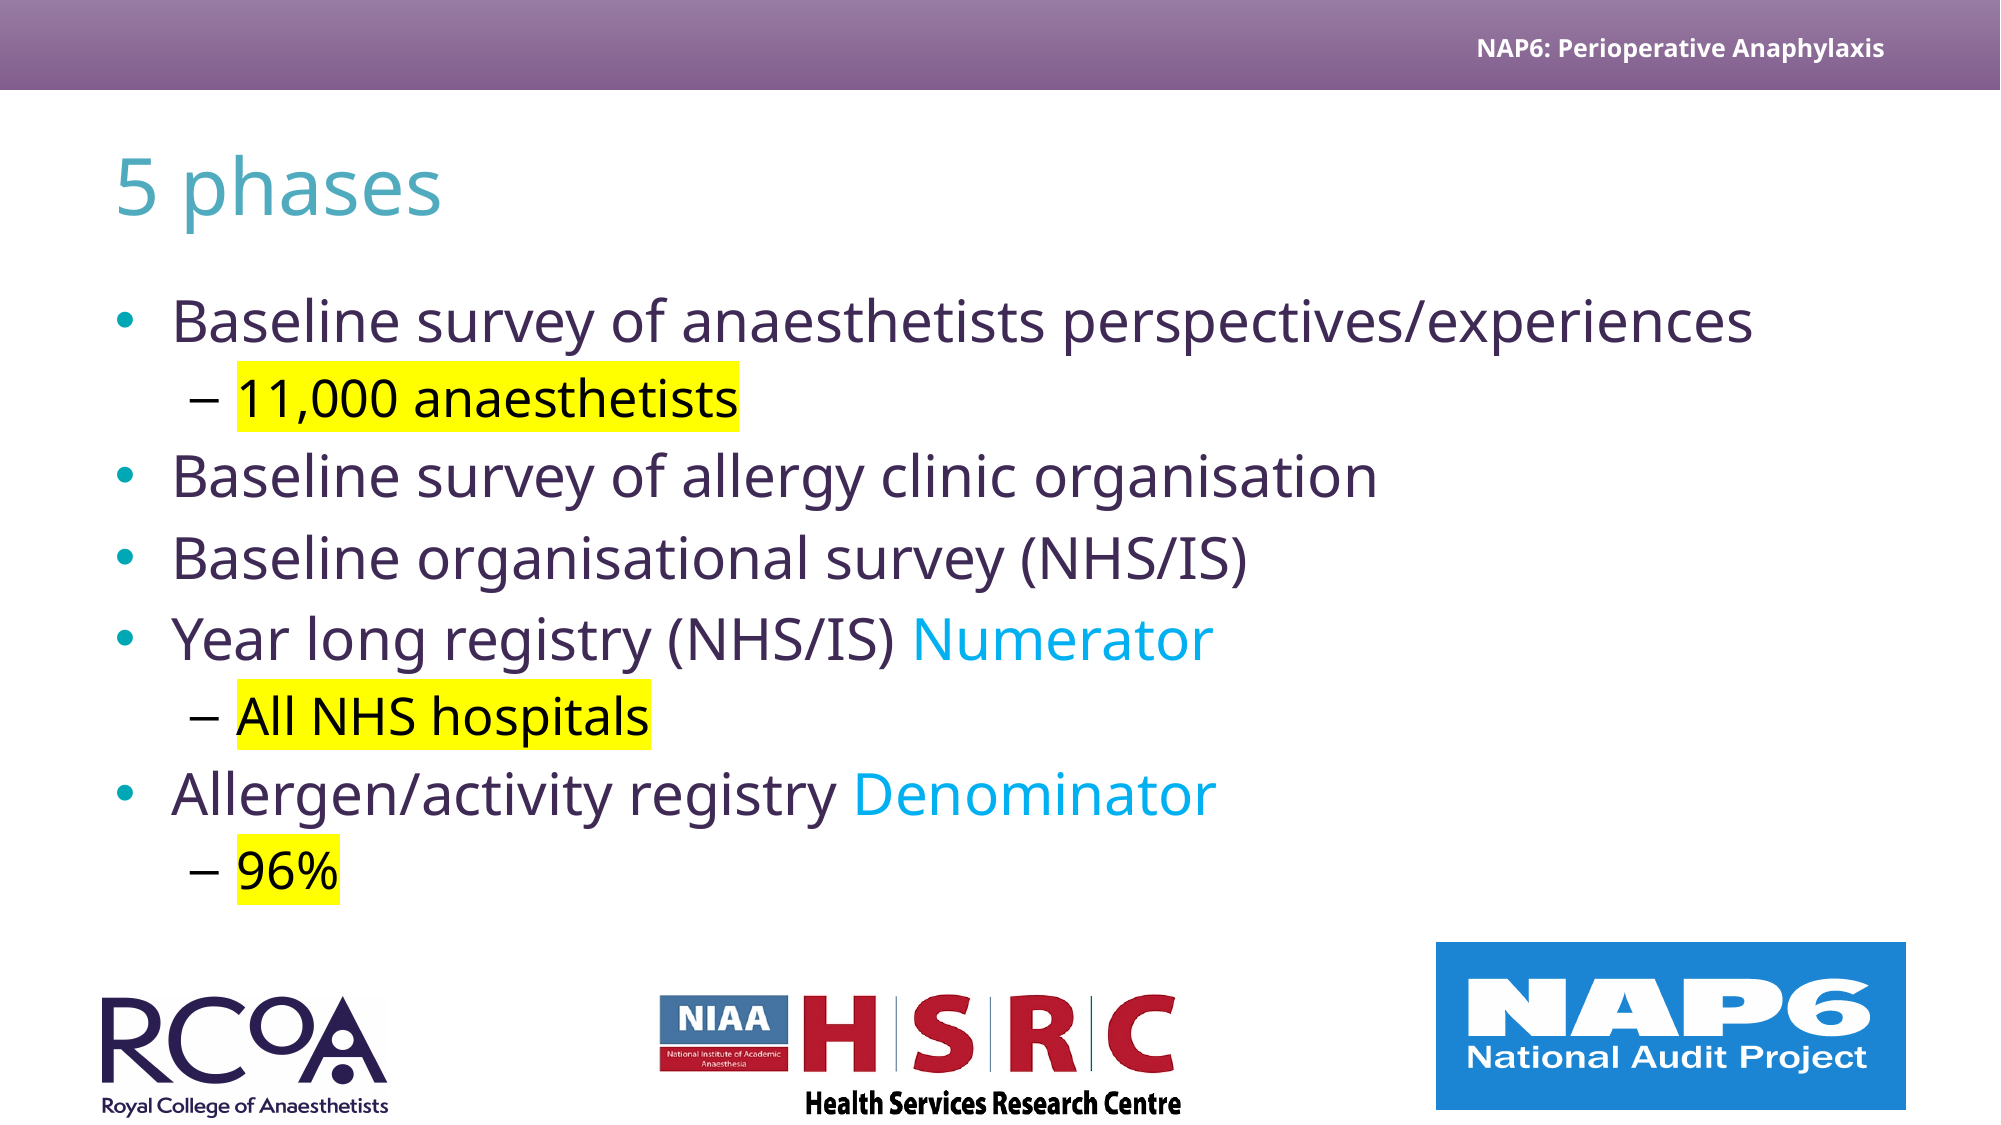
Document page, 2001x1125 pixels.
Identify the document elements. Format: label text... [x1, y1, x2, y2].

picture [1436, 958, 1906, 1110]
picture [659, 977, 1181, 1122]
list Baseline survey of anaesthetists perspectives/experiences 11,000 anaesthetists Baseline survey of allergy clinic organisation Baseline organisational survey (NHS/IS) Year long registry (NHS/IS) Numerator All NHS hospitals Allergen/activity registry Denominator 96% [99, 277, 1932, 958]
picture [102, 996, 388, 1118]
title 5 phases [99, 89, 1900, 277]
